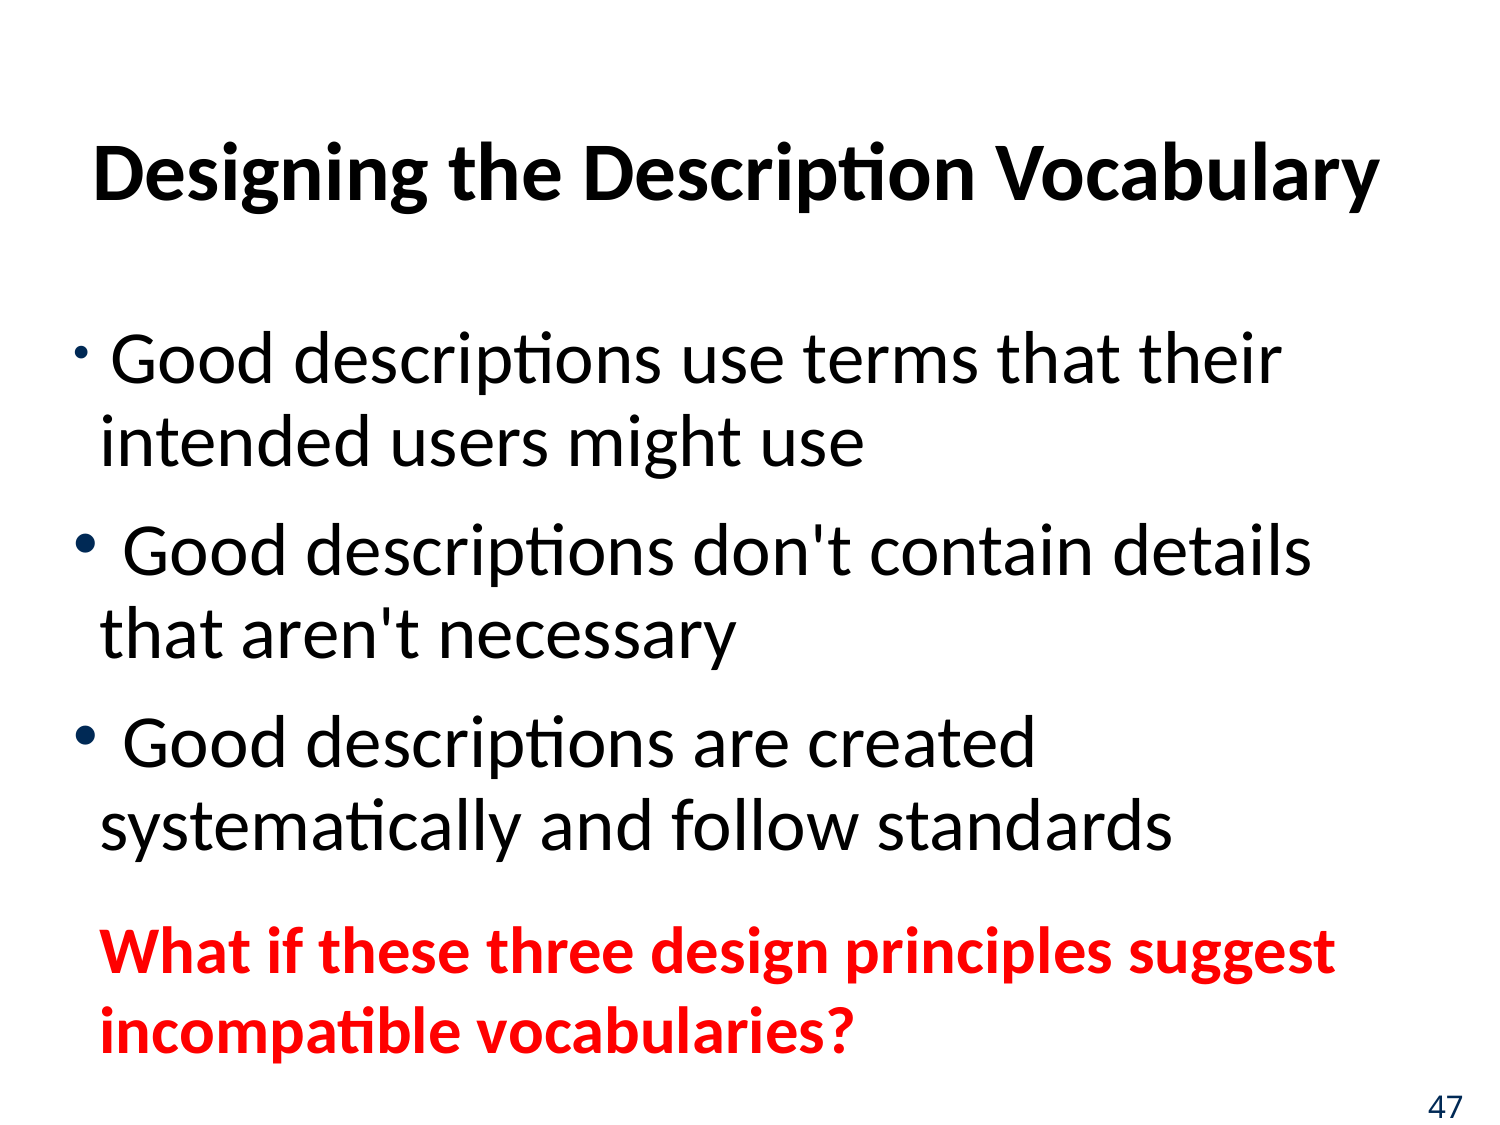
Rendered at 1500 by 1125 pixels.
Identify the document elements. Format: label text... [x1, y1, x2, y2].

text_box What if these three design principles suggest incompatible vocabularies? [84, 899, 1385, 1075]
text_box Good descriptions use terms that their intended users might use Good descriptions don't contain details that aren't necessary Good descriptions are created systematically and follow standards [62, 312, 1408, 873]
title Designing the Description Vocabulary [62, 75, 1413, 271]
text_box 47 [1438, 1081, 1454, 1119]
